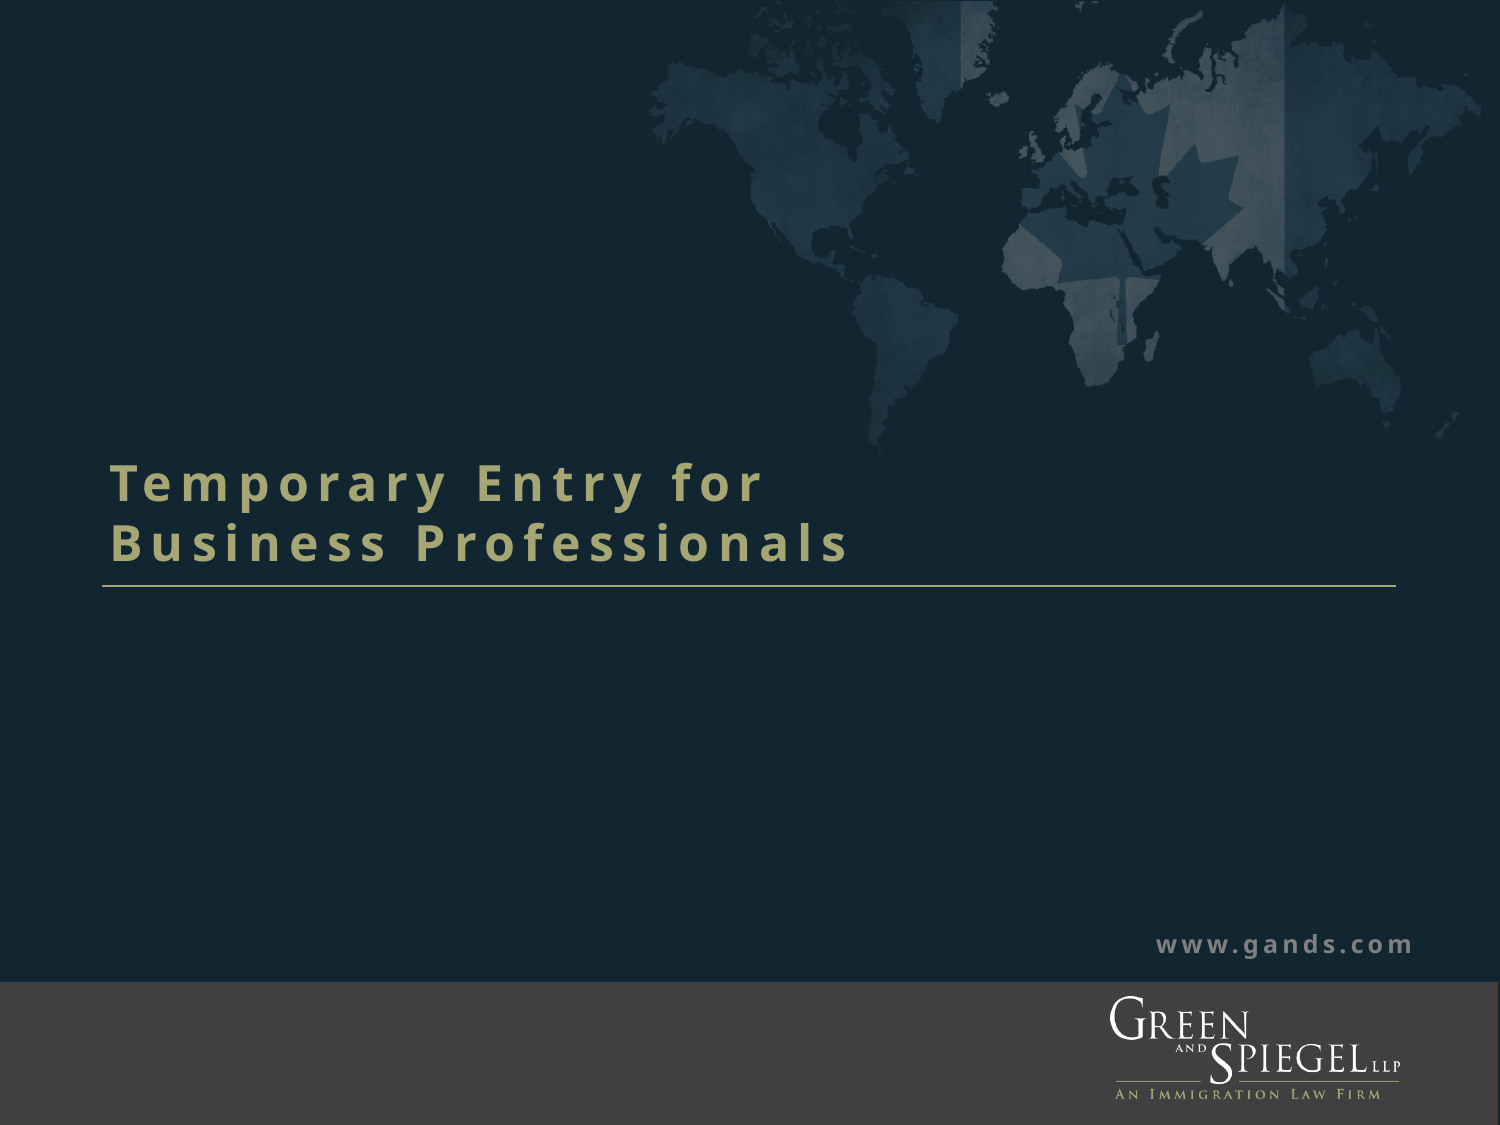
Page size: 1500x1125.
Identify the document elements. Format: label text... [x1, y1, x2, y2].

text_box [0, 980, 1500, 1125]
picture [637, 1, 1481, 478]
picture [1110, 996, 1400, 1099]
text_box Temporary Entry for Business Professionals [94, 444, 1388, 580]
text_box www.gands.com [0, 924, 1428, 967]
